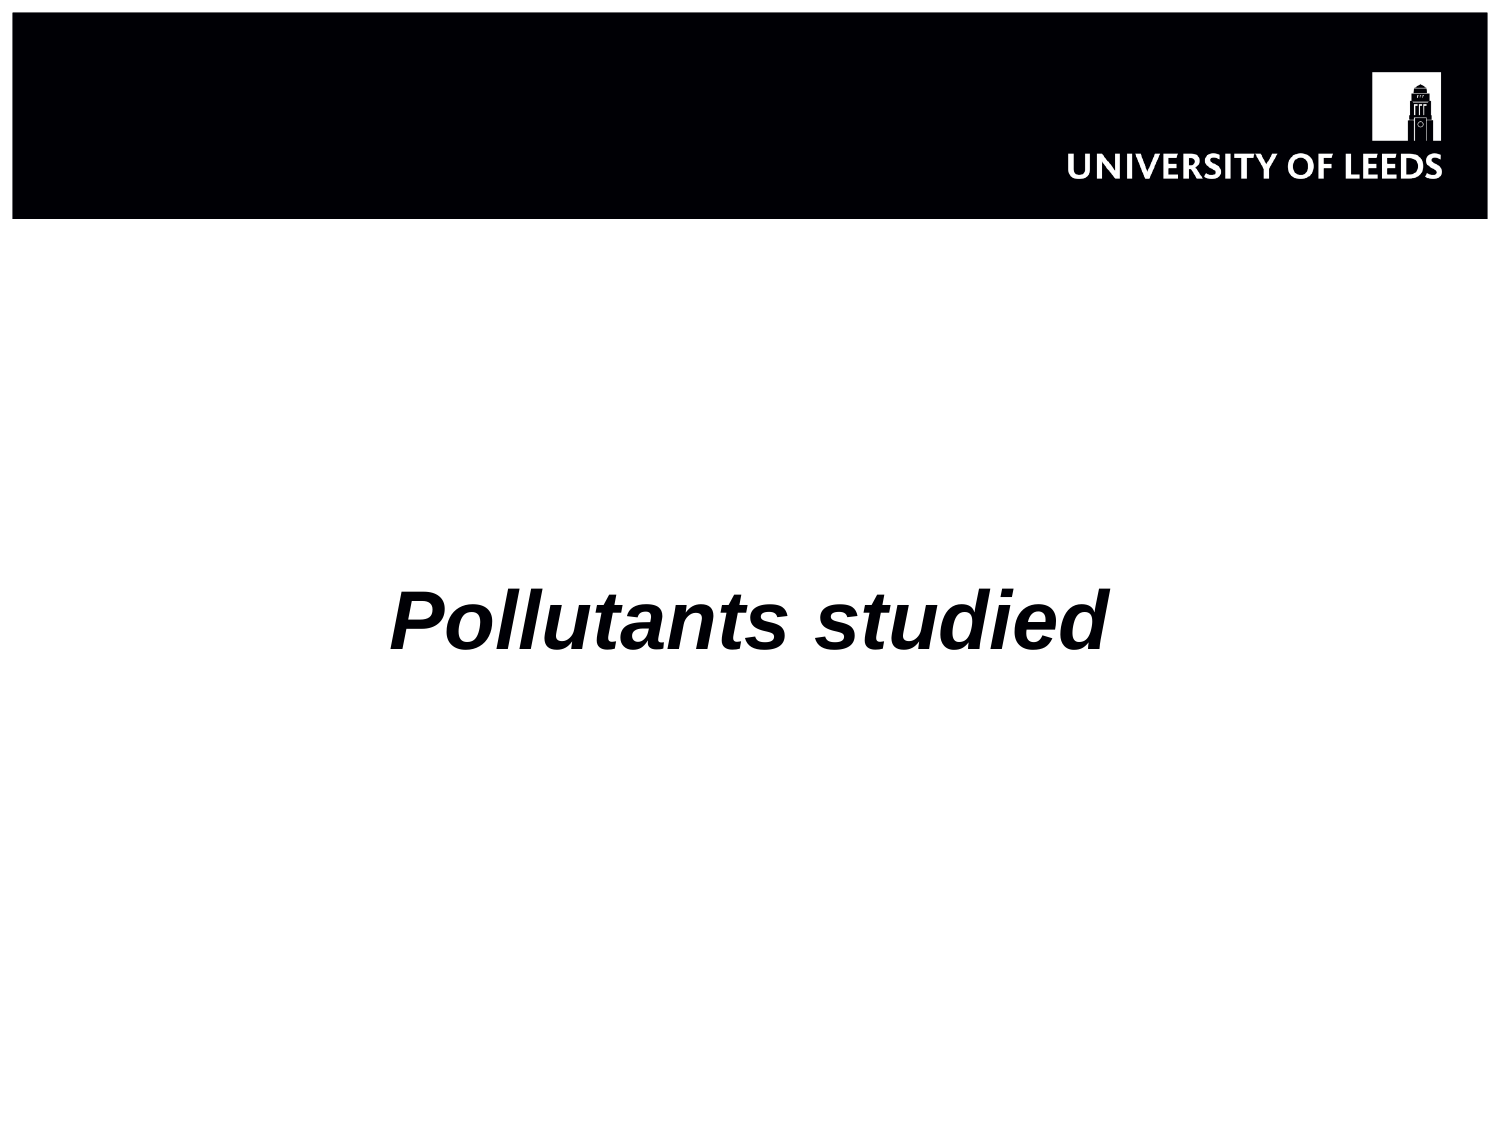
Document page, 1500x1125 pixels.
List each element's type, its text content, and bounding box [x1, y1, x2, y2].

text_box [12, 12, 1488, 220]
list Pollutants studied [58, 273, 1442, 1071]
